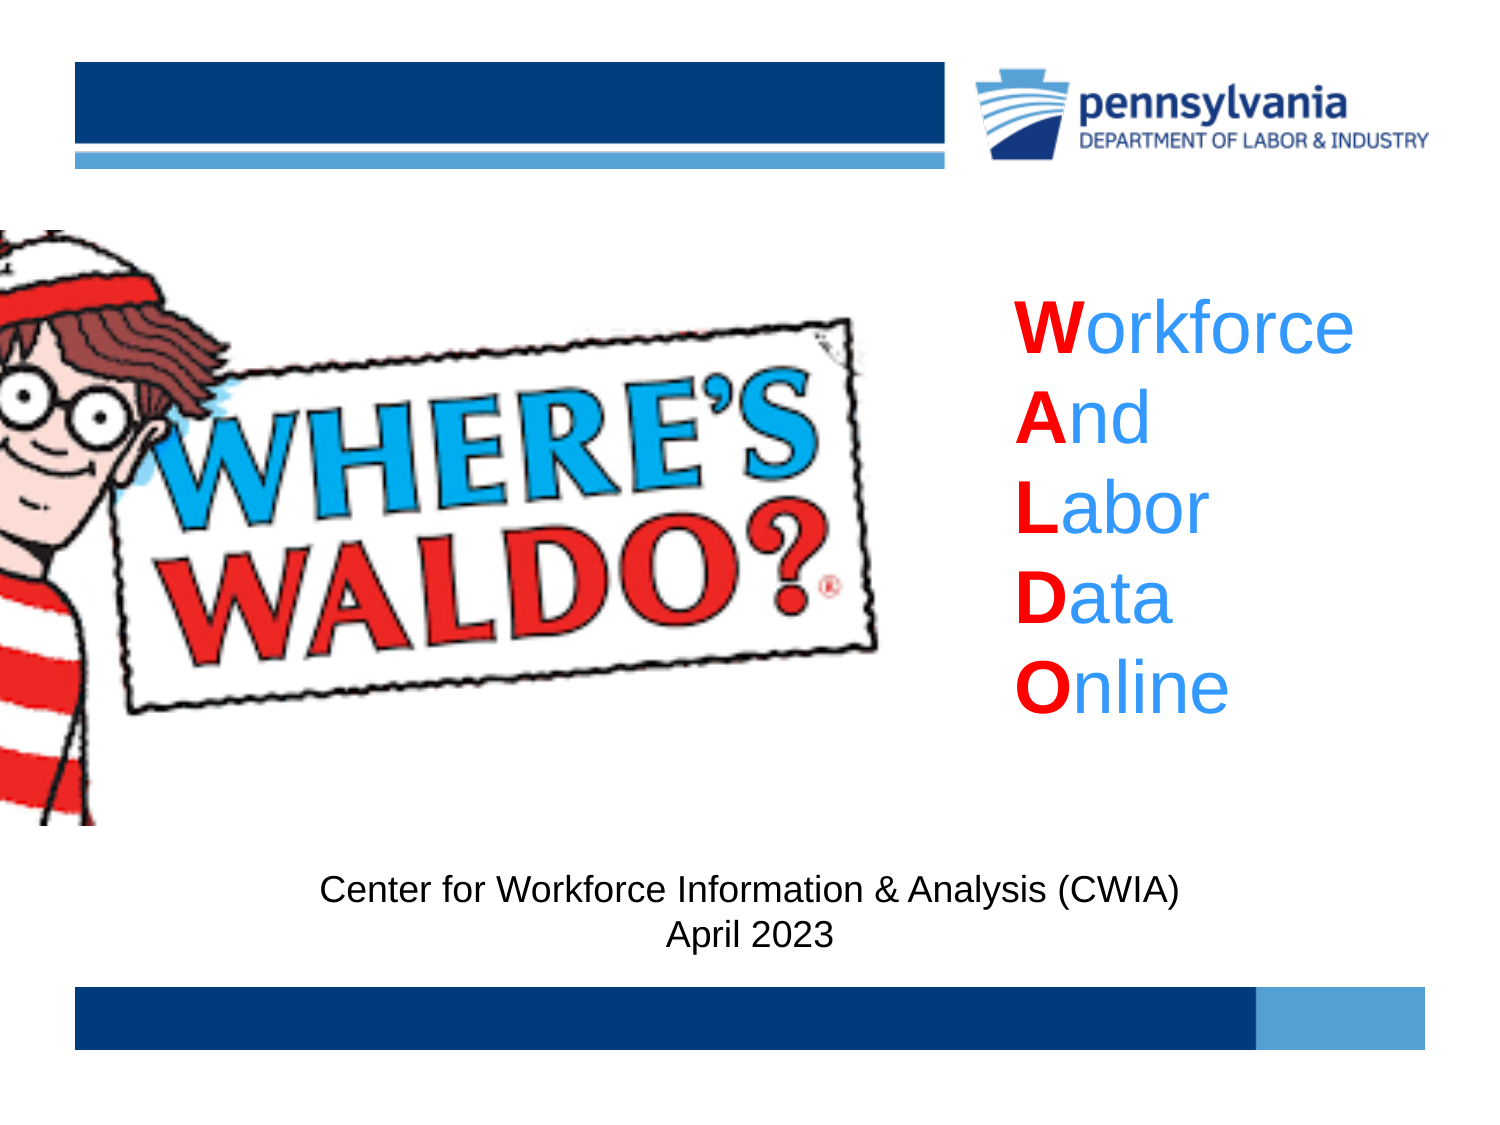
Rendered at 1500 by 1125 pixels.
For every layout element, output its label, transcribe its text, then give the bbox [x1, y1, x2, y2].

picture [74, 62, 1430, 170]
picture [0, 230, 1001, 827]
text_box Workforce And Labor Data Online [1004, 271, 1475, 737]
text_box Center for Workforce Information & Analysis (CWIA) April 2023 [218, 857, 1282, 963]
picture [74, 987, 1426, 1051]
